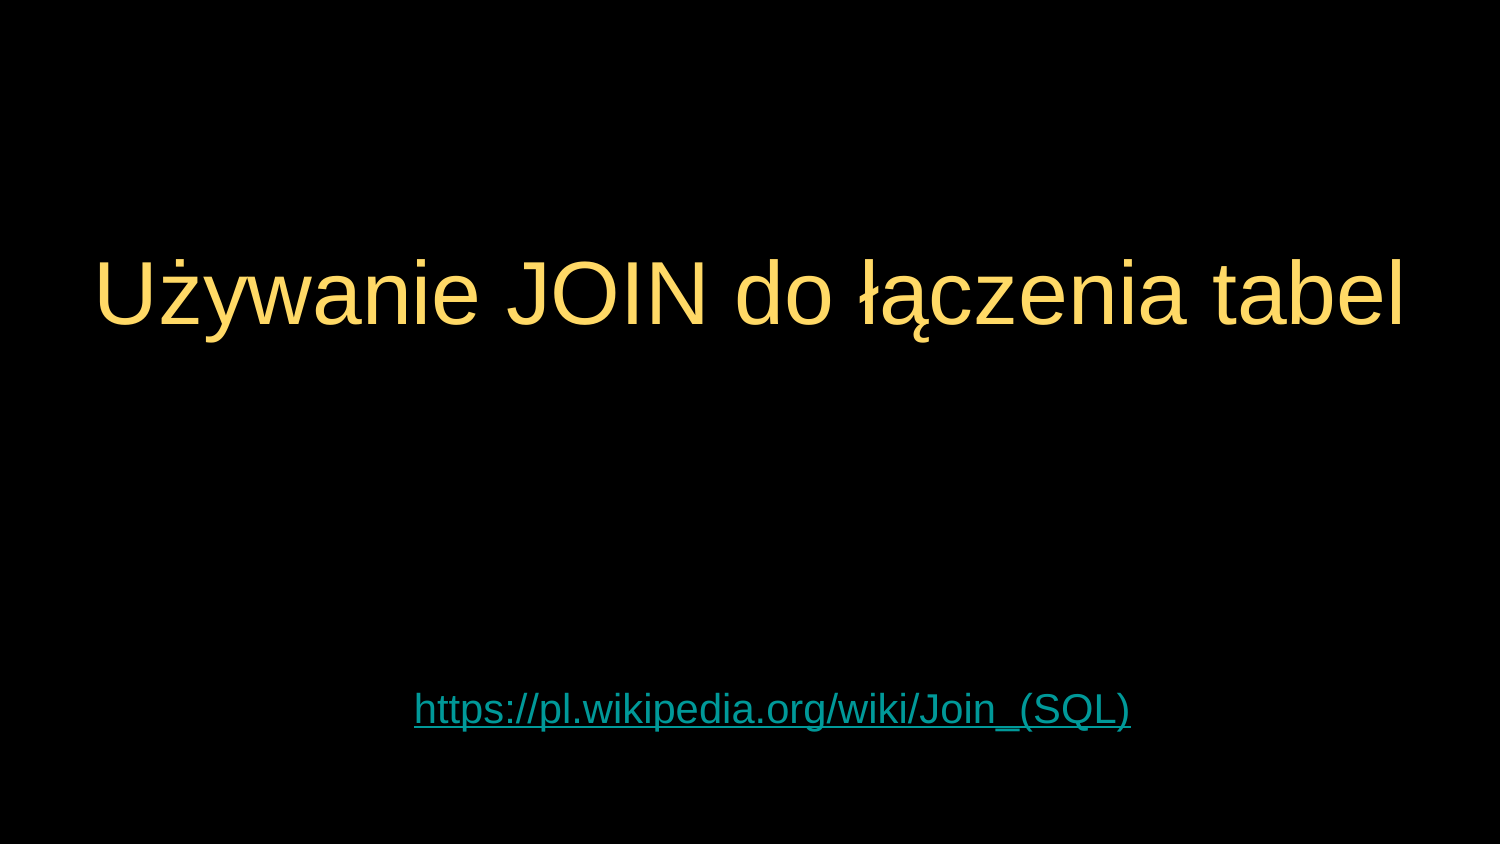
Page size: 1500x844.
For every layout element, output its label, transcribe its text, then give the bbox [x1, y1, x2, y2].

text_box https://pl.wikipedia.org/wiki/Join_(SQL) [391, 677, 1154, 736]
title Używanie JOIN do łączenia tabel [0, 141, 1500, 347]
